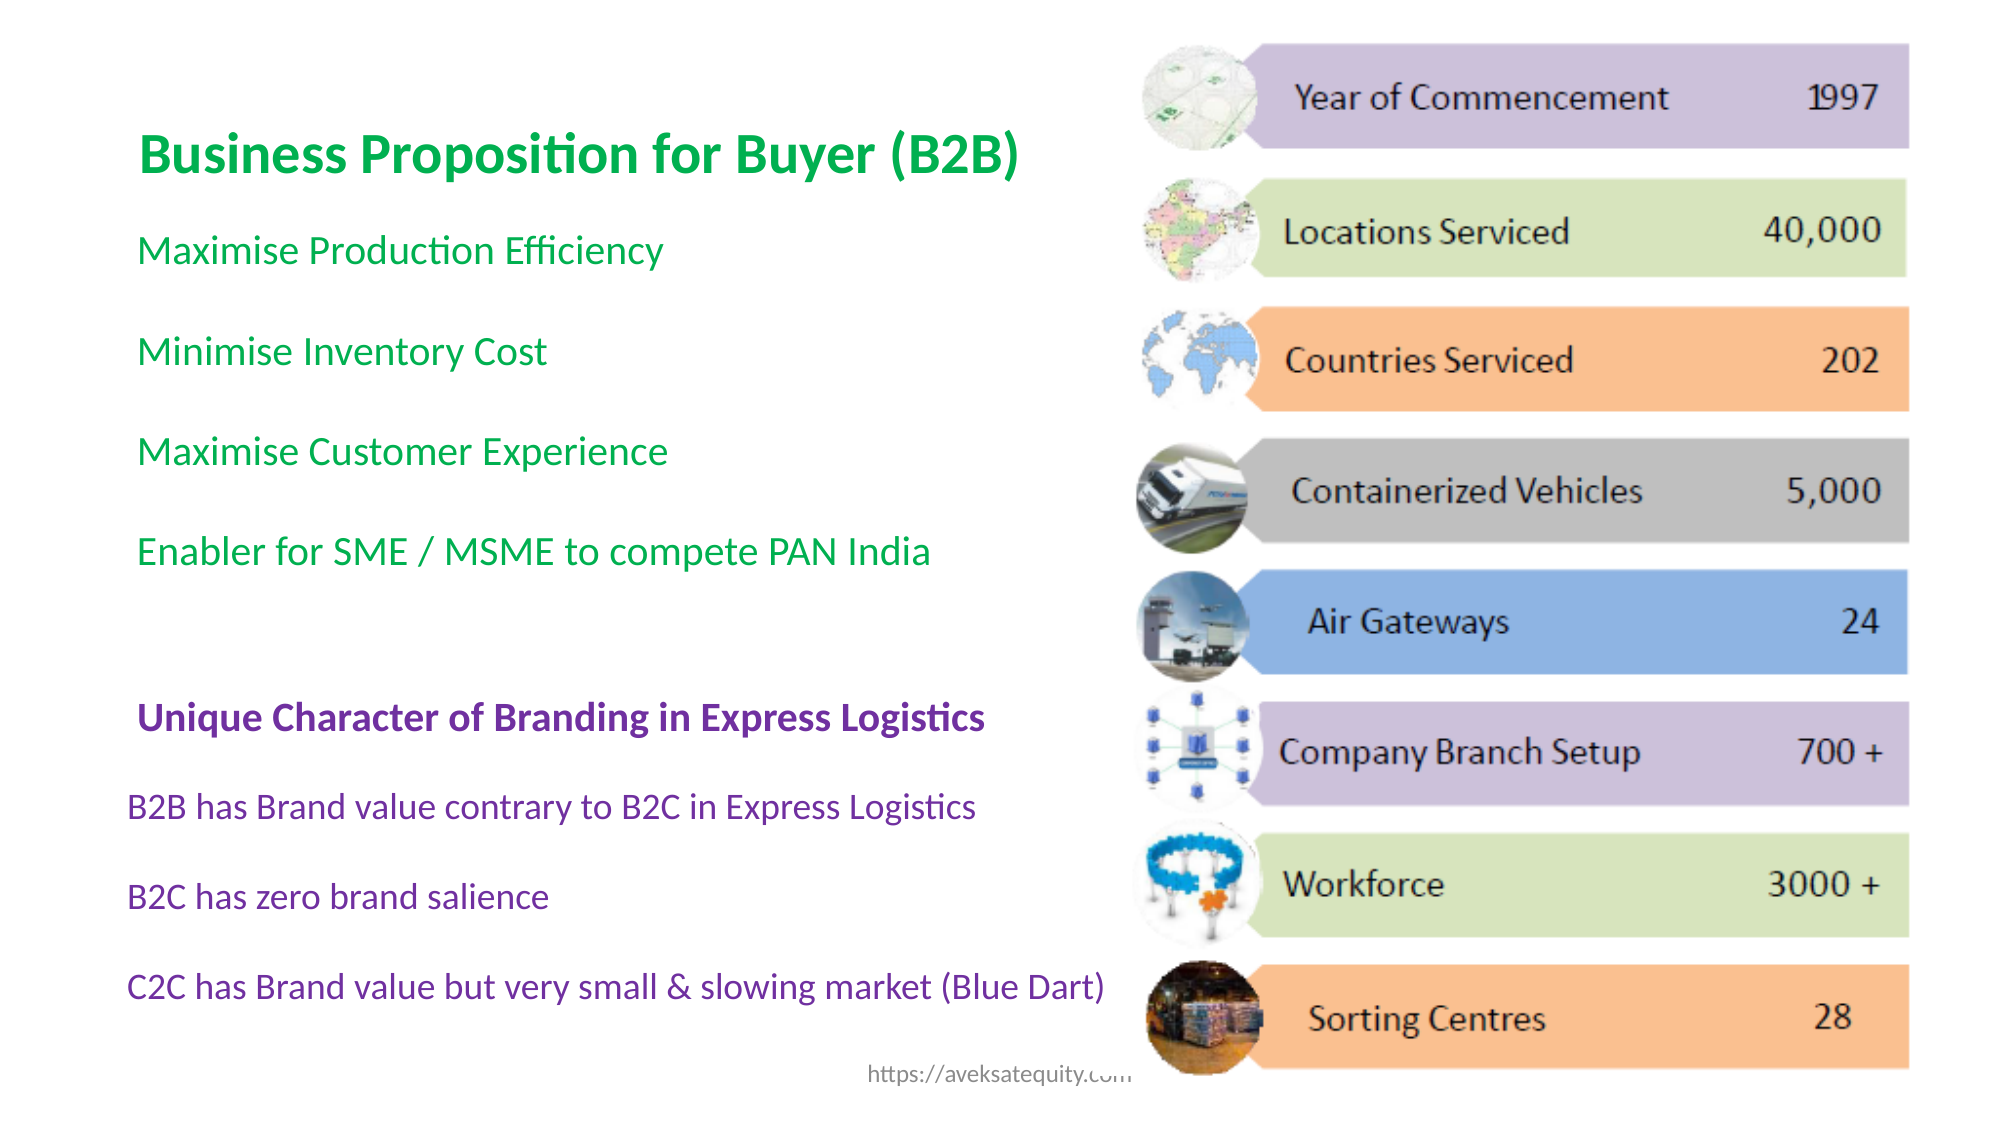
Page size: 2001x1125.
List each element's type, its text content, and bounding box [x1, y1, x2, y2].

text_box Maximise Production Efficiency Minimise Inventory Cost Maximise Customer Experience Enabler for SME / MSME to compete PAN India [122, 216, 957, 581]
text_box B2B has Brand value contrary to B2C in Express Logistics B2C has zero brand salience C2C has Brand value but very small & slowing market (Blue Dart) [112, 774, 1092, 1015]
footer https://aveksatequity.com [662, 1042, 1338, 1103]
picture [1092, 0, 1933, 1076]
text_box Unique Character of Branding in Express Logistics [122, 682, 1021, 748]
text_box Business Proposition for Buyer (B2B) [124, 108, 1077, 193]
